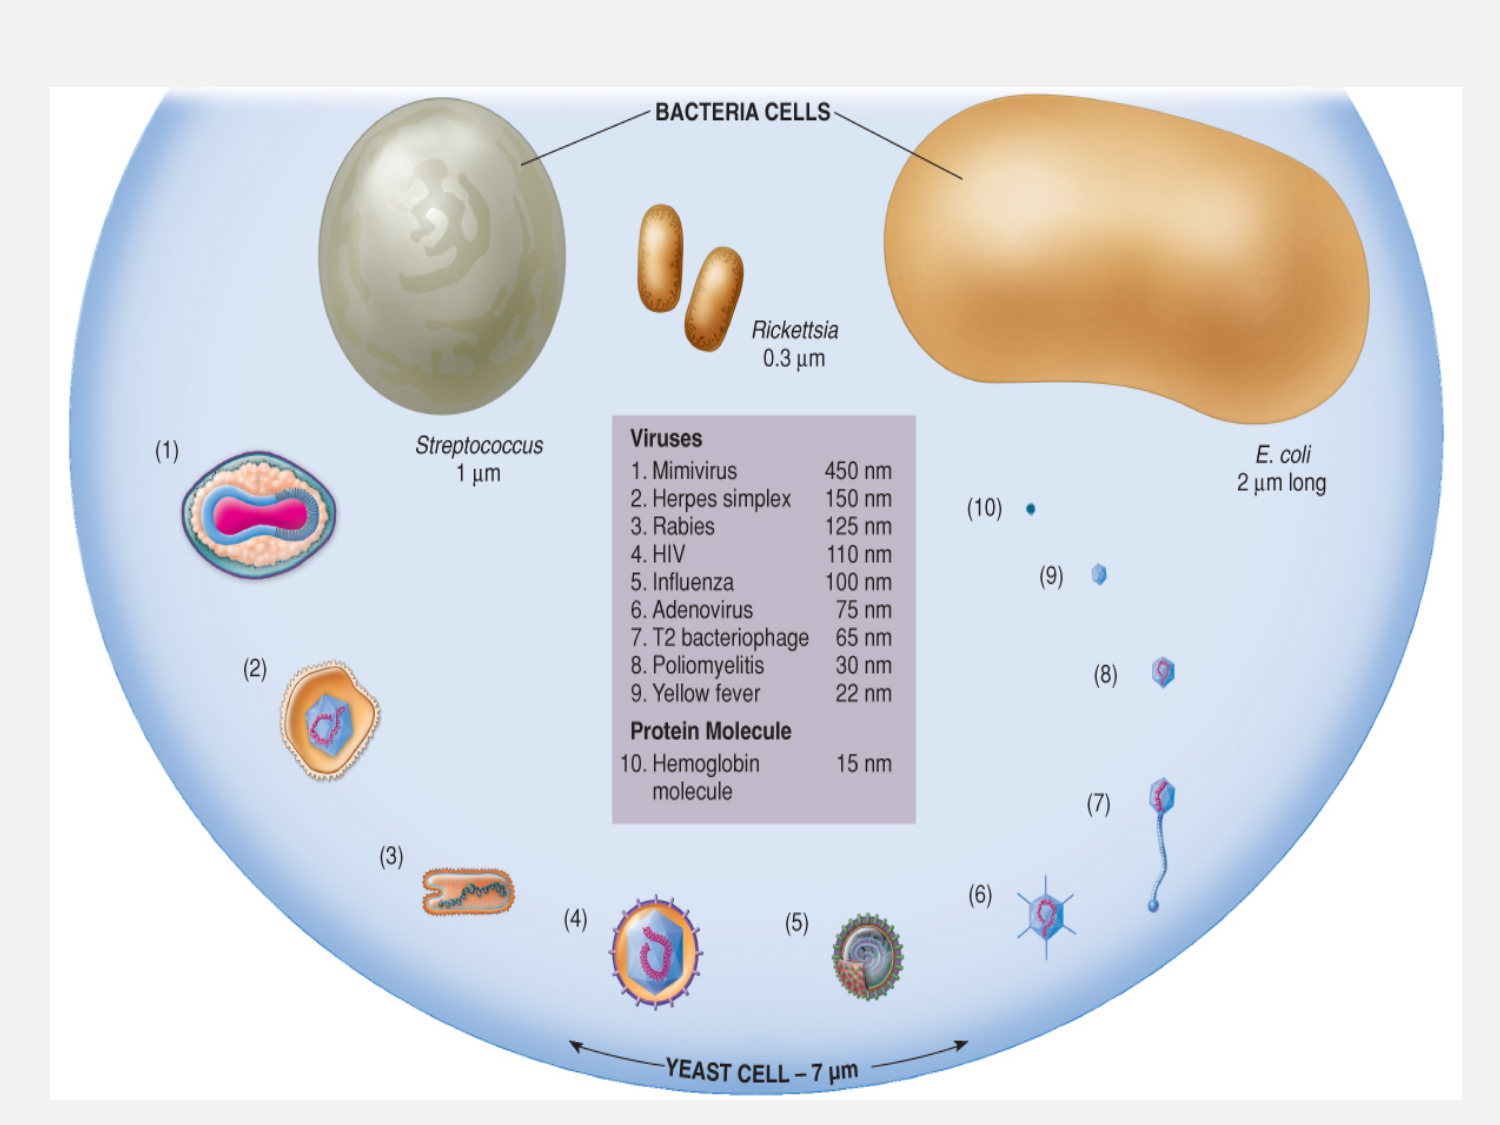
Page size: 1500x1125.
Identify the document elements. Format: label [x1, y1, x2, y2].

picture [49, 87, 1463, 1101]
